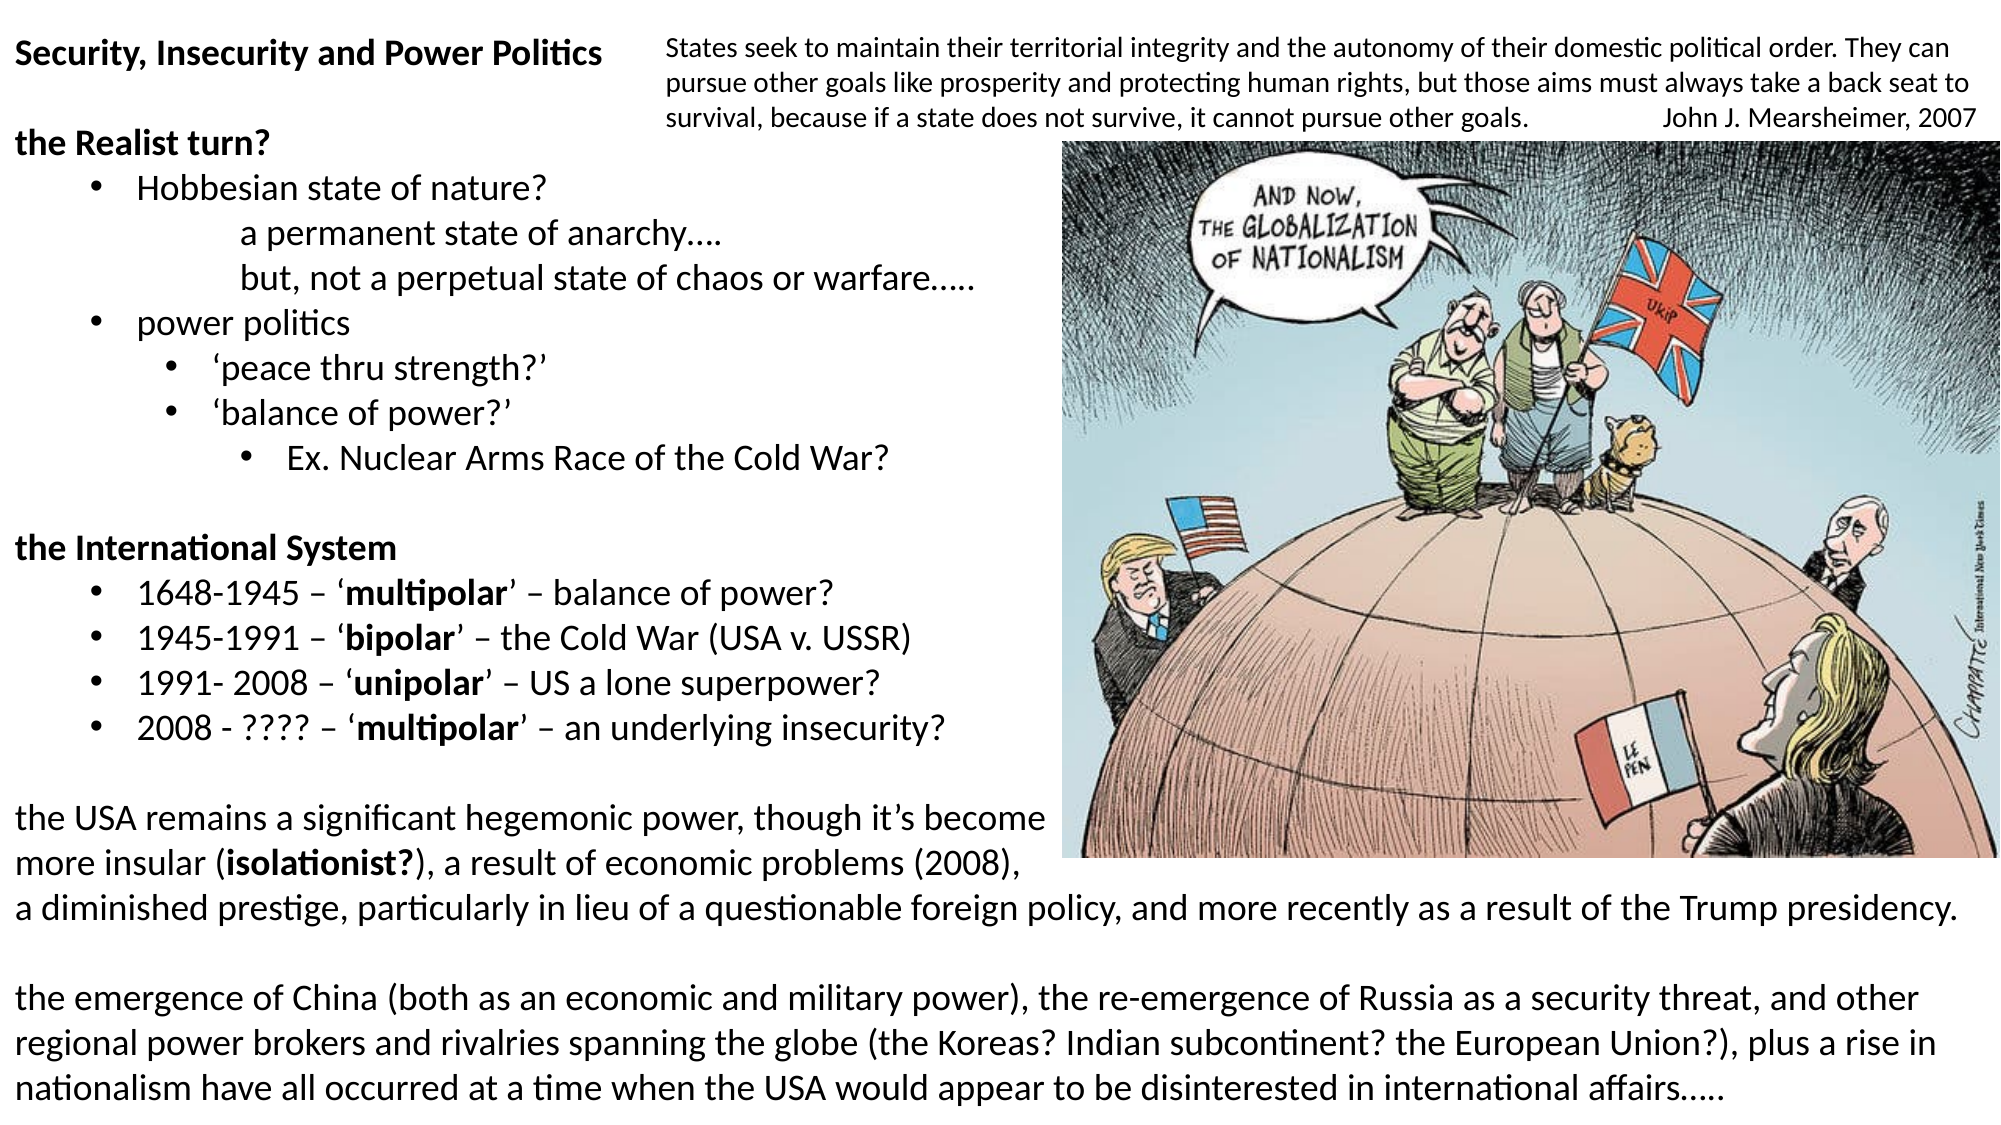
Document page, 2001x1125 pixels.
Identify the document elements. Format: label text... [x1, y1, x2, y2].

text_box Security, Insecurity and Power Politics the Realist turn? Hobbesian state of nature? a permanent state of anarchy…. but, not a perpetual state of chaos or warfare….. power politics ‘peace thru strength?’ ‘balance of power?’ Ex. Nuclear Arms Race of the Cold War? the International System 1648-1945 – ‘multipolar’ – balance of power? 1945-1991 – ‘bipolar’ – the Cold War (USA v. USSR) 1991- 2008 – ‘unipolar’ – US a lone superpower? 2008 - ???? – ‘multipolar’ – an underlying insecurity? the USA remains a significant hegemonic power, though it’s become more insular (isolationist?), a result of economic problems (2008), a diminished prestige, particularly in lieu of a questionable foreign policy, and more recently as a result of the Trump presidency. the emergence of China (both as an economic and military power), the re-emergence of Russia as a security threat, and other regional power brokers and rivalries spanning the globe (the Koreas? Indian subcontinent? the European Union?), plus a rise in nationalism have all occurred at a time when the USA would appear to be disinterested in international affairs….. [0, 20, 2000, 1116]
text_box States seek to maintain their territorial integrity and the autonomy of their domestic political order. They can pursue other goals like prosperity and protecting human rights, but those aims must always take a back seat to survival, because if a state does not survive, it cannot pursue other goals. John J. Mearsheimer, 2007 [650, 20, 2000, 141]
picture [1062, 141, 2000, 858]
